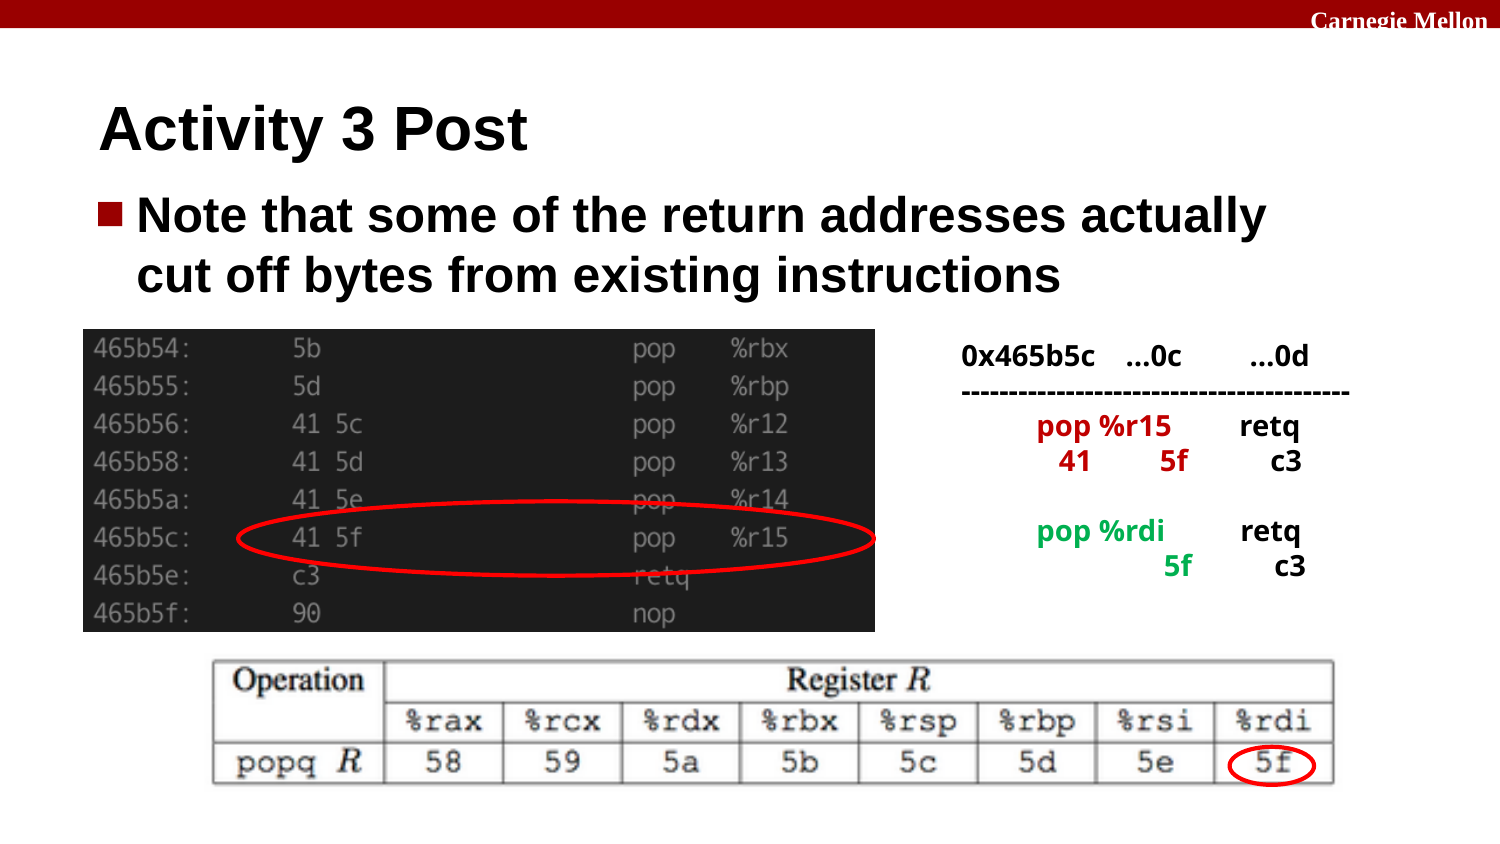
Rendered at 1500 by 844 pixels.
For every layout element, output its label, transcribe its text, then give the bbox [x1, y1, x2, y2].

text_box Activity 3 Post [83, 78, 1329, 173]
picture [83, 329, 875, 633]
picture [194, 641, 1361, 799]
list Note that some of the return addresses actually cut off bytes from existing instructions [65, 167, 1361, 780]
text_box 0x465b5c …0c …0d ----------------------------------------- pop %r15 retq 41 5f c3 pop %rdi retq 5f c3 [946, 329, 1431, 590]
